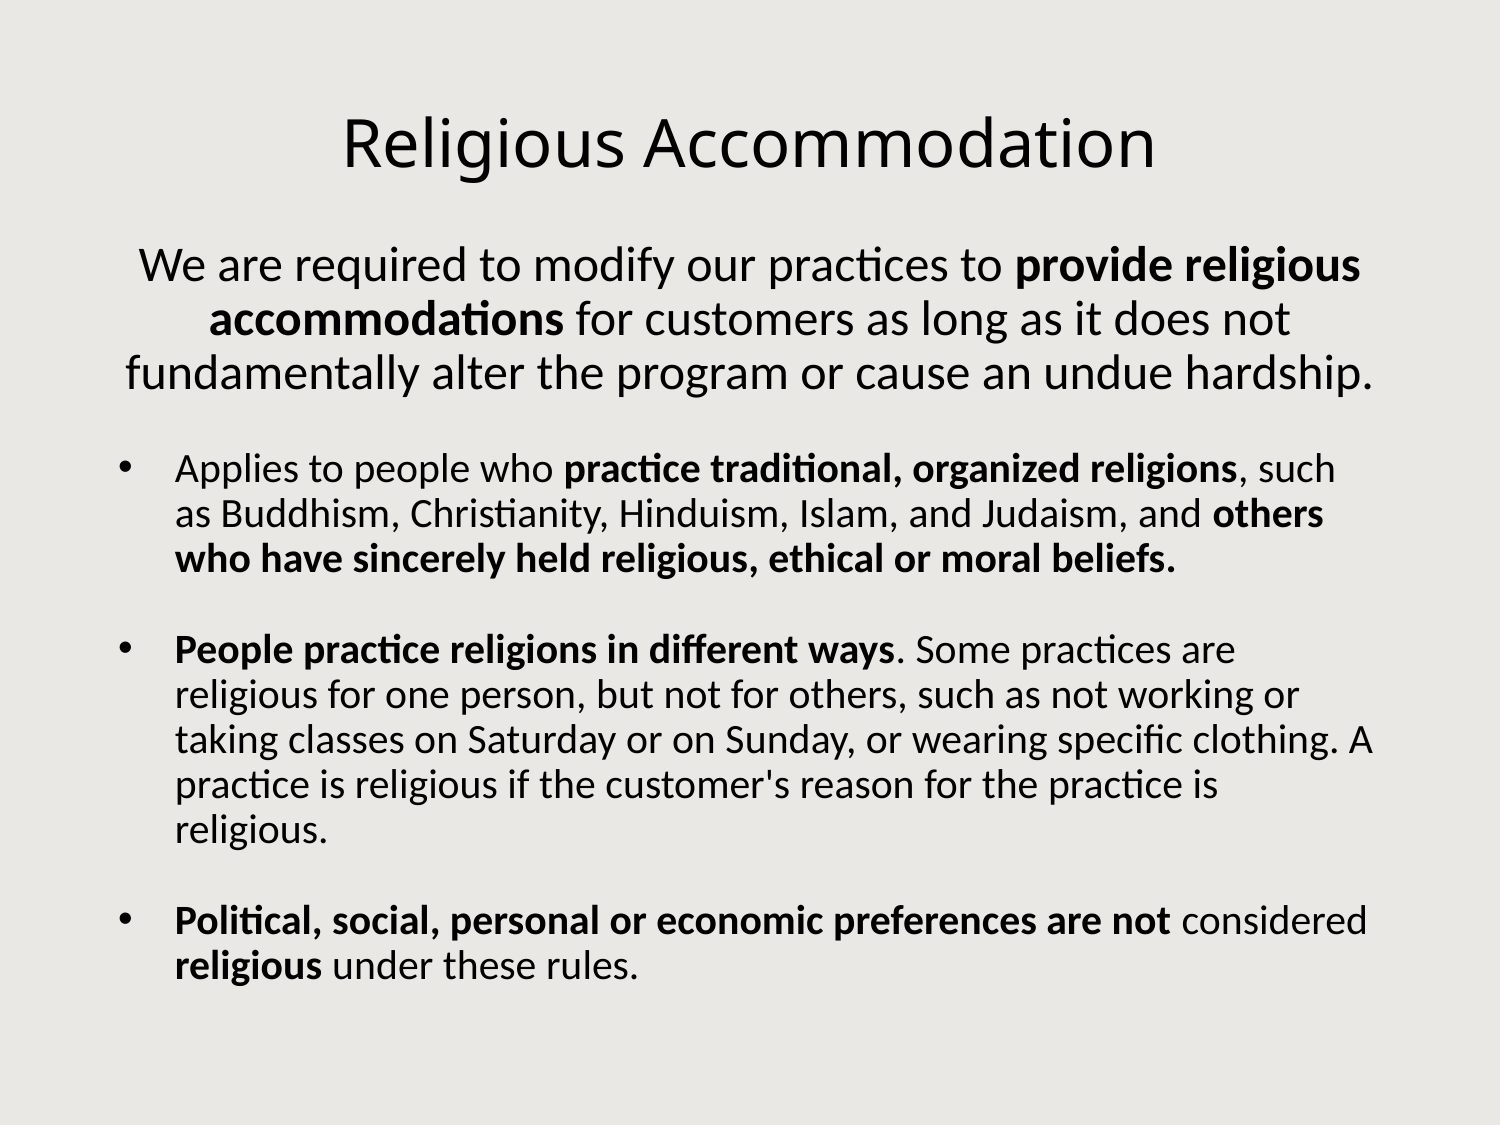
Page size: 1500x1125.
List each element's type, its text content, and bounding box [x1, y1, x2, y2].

title Religious Accommodation [103, 59, 1397, 231]
list We are required to modify our practices to provide religious accommodations for customers as long as it does not fundamentally alter the program or cause an undue hardship. Applies to people who practice traditional, organized religions, such as Buddhism, Christianity, Hinduism, Islam, and Judaism, and others who have sincerely held religious, ethical or moral beliefs. People practice religions in different ways. Some practices are religious for one person, but not for others, such as not working or taking classes on Saturday or on Sunday, or wearing specific clothing. A practice is religious if the customer's reason for the practice is religious. Political, social, personal or economic preferences are not considered religious under these rules. [103, 231, 1397, 1000]
